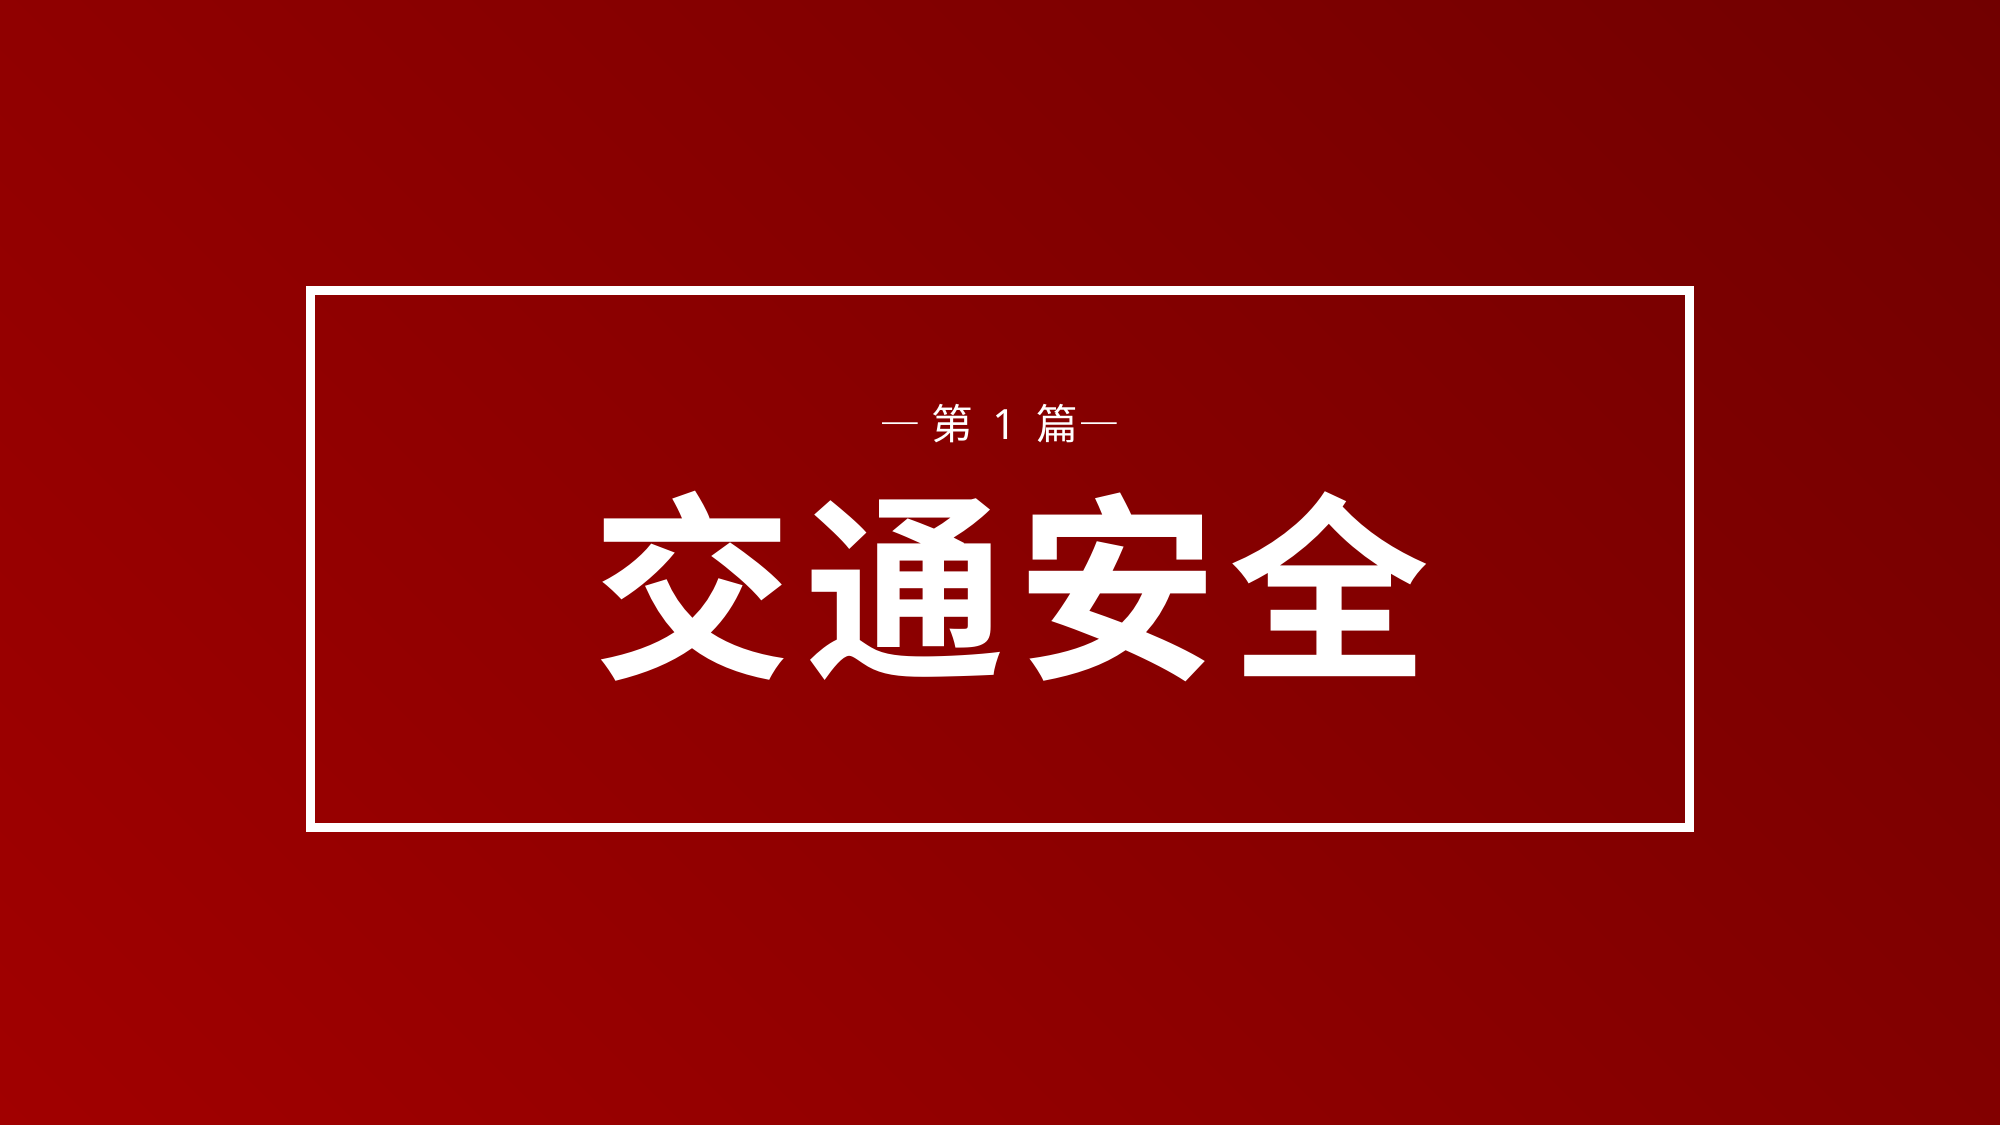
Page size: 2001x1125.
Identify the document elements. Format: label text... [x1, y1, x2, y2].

text_box 交通安全 [577, 455, 1446, 711]
text_box —第 1 篇— [864, 390, 1136, 455]
text_box [309, 289, 1691, 828]
